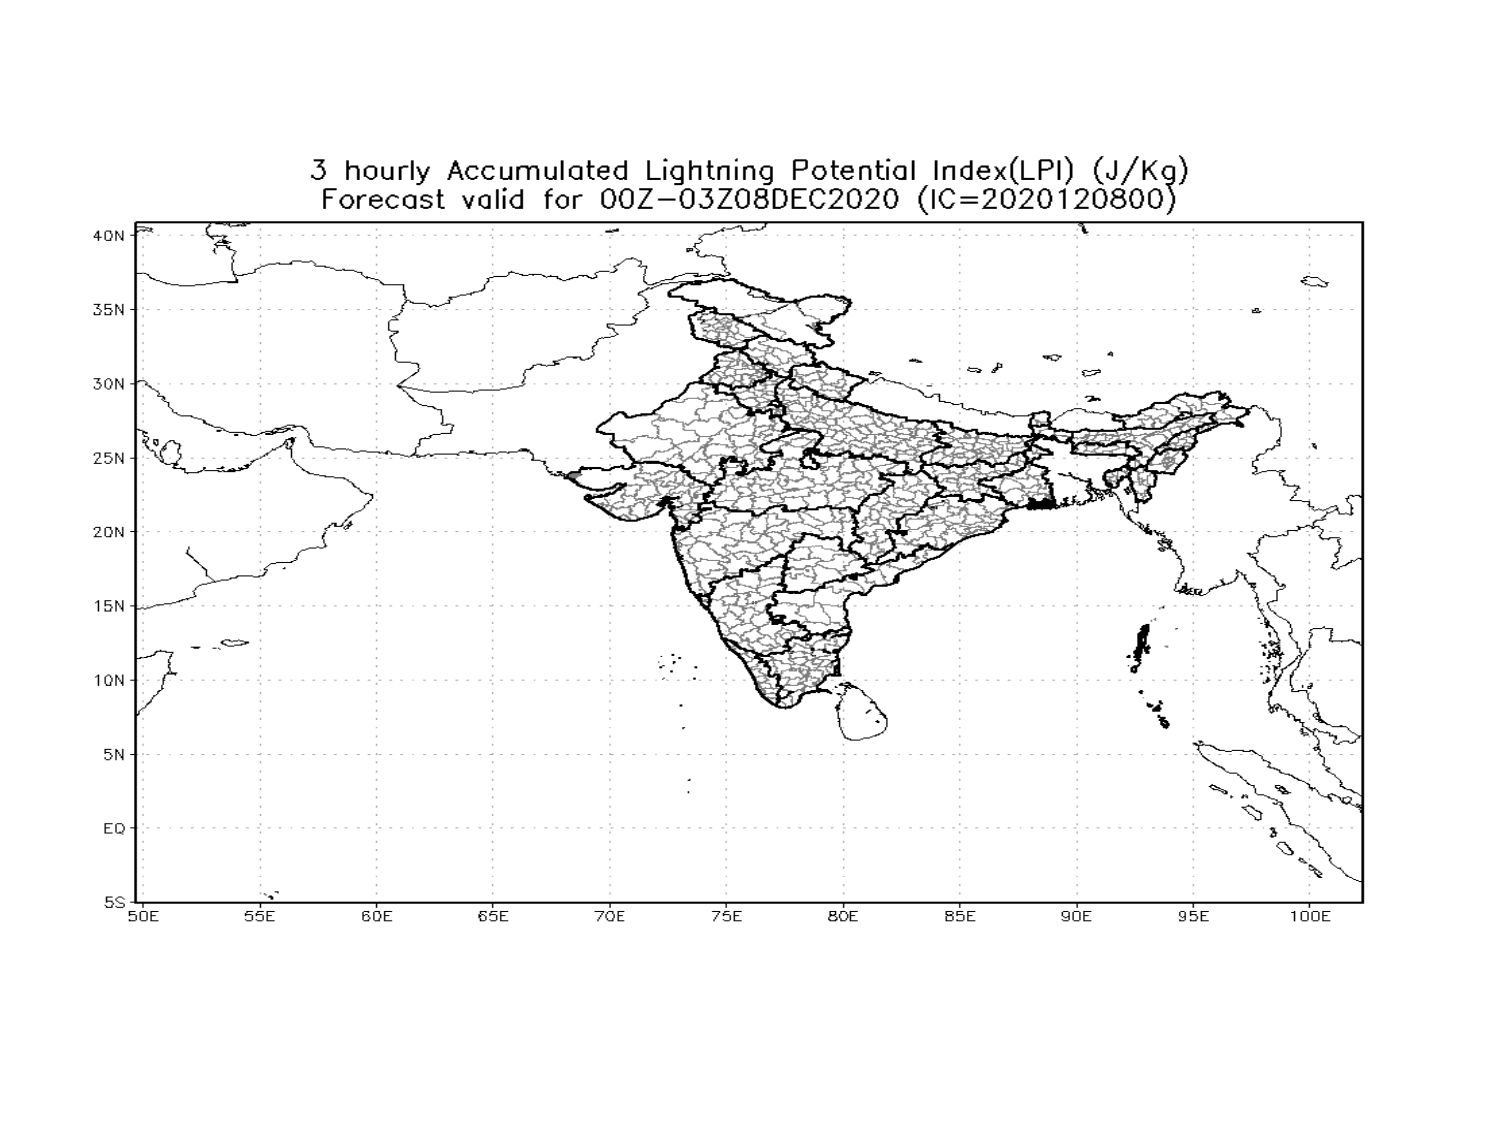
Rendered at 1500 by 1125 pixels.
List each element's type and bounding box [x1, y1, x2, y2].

picture [74, 149, 1426, 976]
